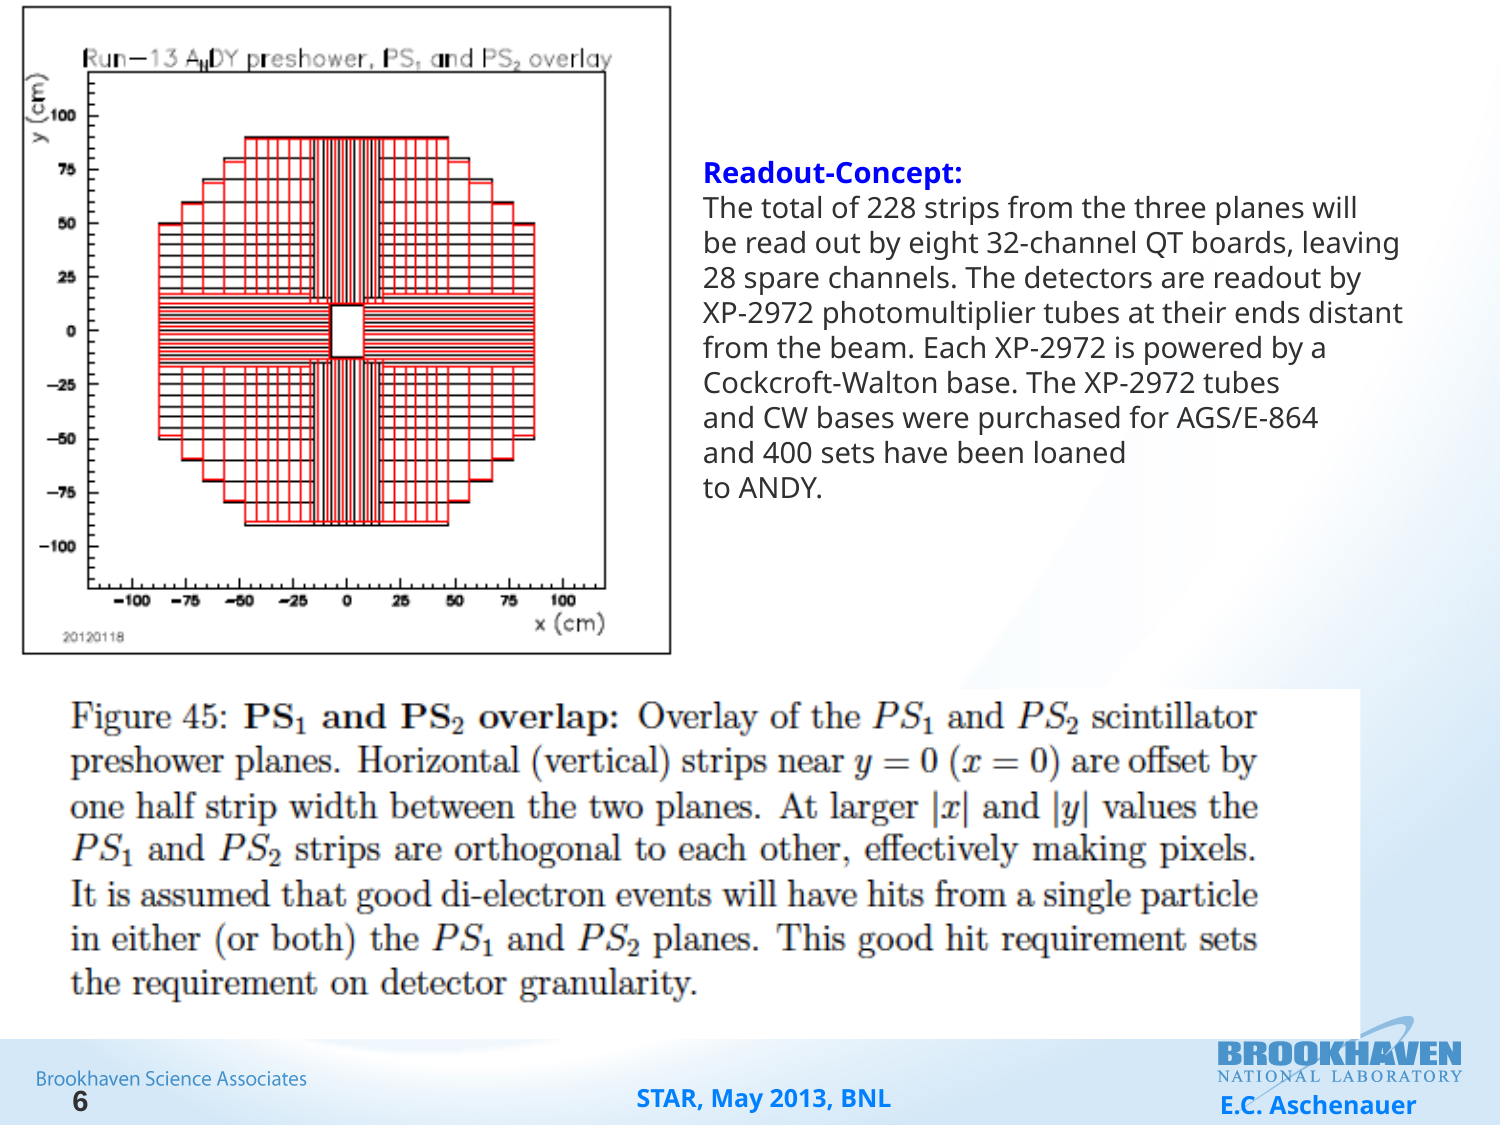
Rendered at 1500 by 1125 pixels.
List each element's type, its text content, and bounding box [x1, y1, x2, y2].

slide_number 6 [3, 1064, 104, 1125]
picture [0, 0, 1500, 1125]
text_box Readout-Concept: The total of 228 strips from the three planes will be read out by eight 32-channel QT boards, leaving 28 spare channels. The detectors are readout by XP-2972 photomultiplier tubes at their ends distant from the beam. Each XP-2972 is powered by a Cockcroft-Walton base. The XP-2972 tubes and CW bases were purchased for AGS/E-864 and 400 sets have been loaned to ANDY. [699, 147, 1427, 512]
footer STAR, May 2013, BNL [449, 1063, 1080, 1125]
slide_number E.C. Aschenauer [1204, 1063, 1481, 1125]
